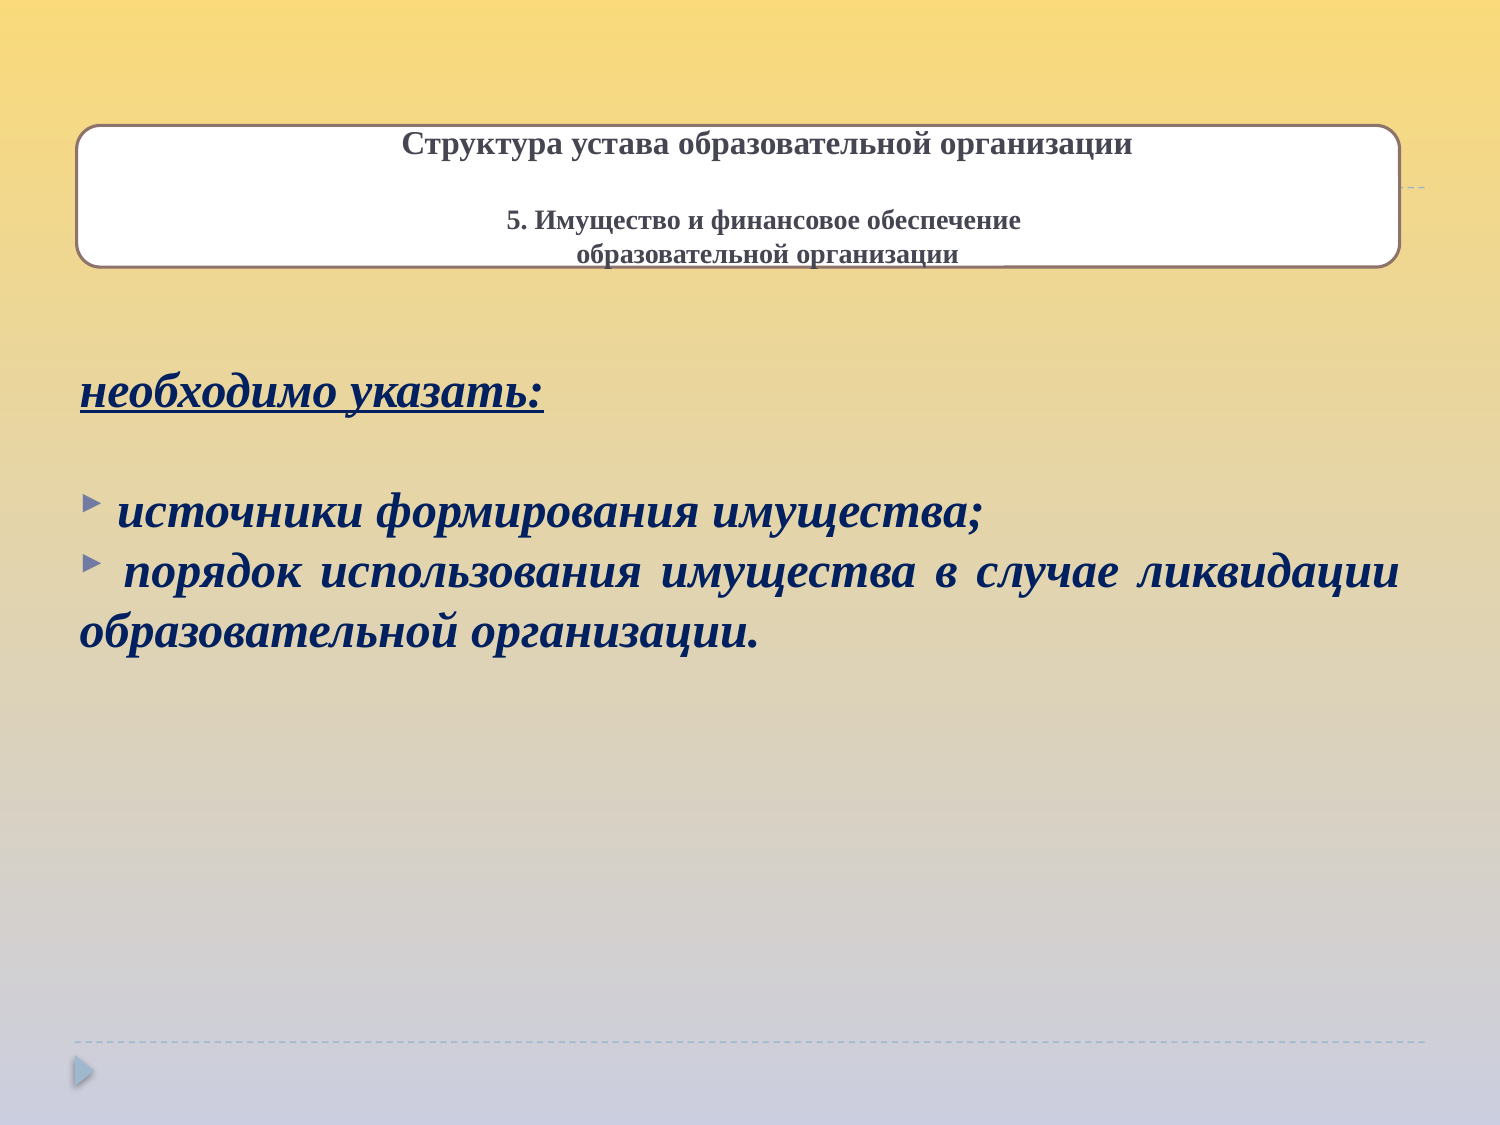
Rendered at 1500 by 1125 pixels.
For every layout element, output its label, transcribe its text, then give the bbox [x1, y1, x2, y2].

list необходимо указать: источники формирования имущества; порядок использования имущества в случае ликвидации образовательной организации. [64, 349, 1415, 870]
title Структура устава образовательной организации 5. Имущество и финансовое обеспечение образовательной организации [76, 113, 1459, 277]
